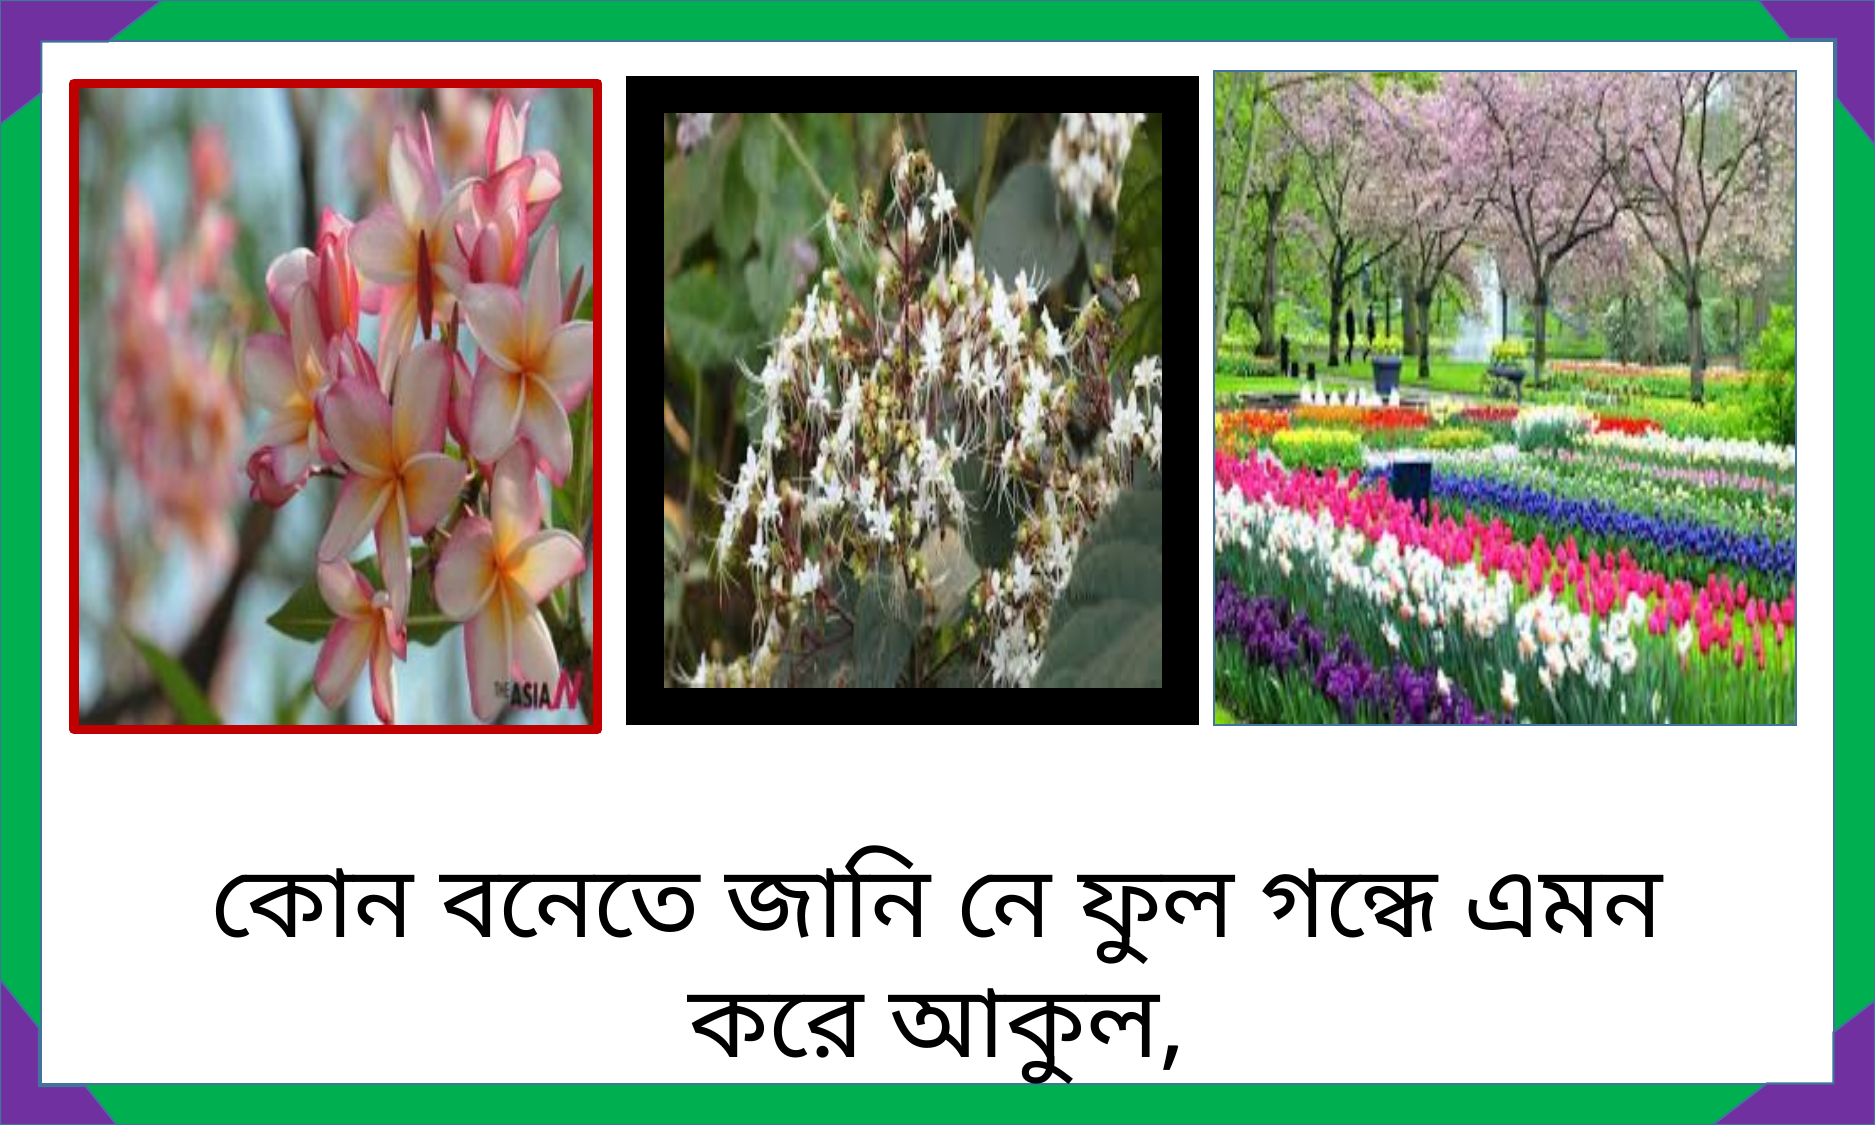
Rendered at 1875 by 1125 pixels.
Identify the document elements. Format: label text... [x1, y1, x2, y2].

picture [78, 87, 593, 725]
picture [663, 113, 1162, 688]
text_box কোন বনেতে জানি নে ফুল গন্ধে এমন করে আকুল, [168, 830, 1707, 1086]
text_box [1213, 70, 1797, 726]
